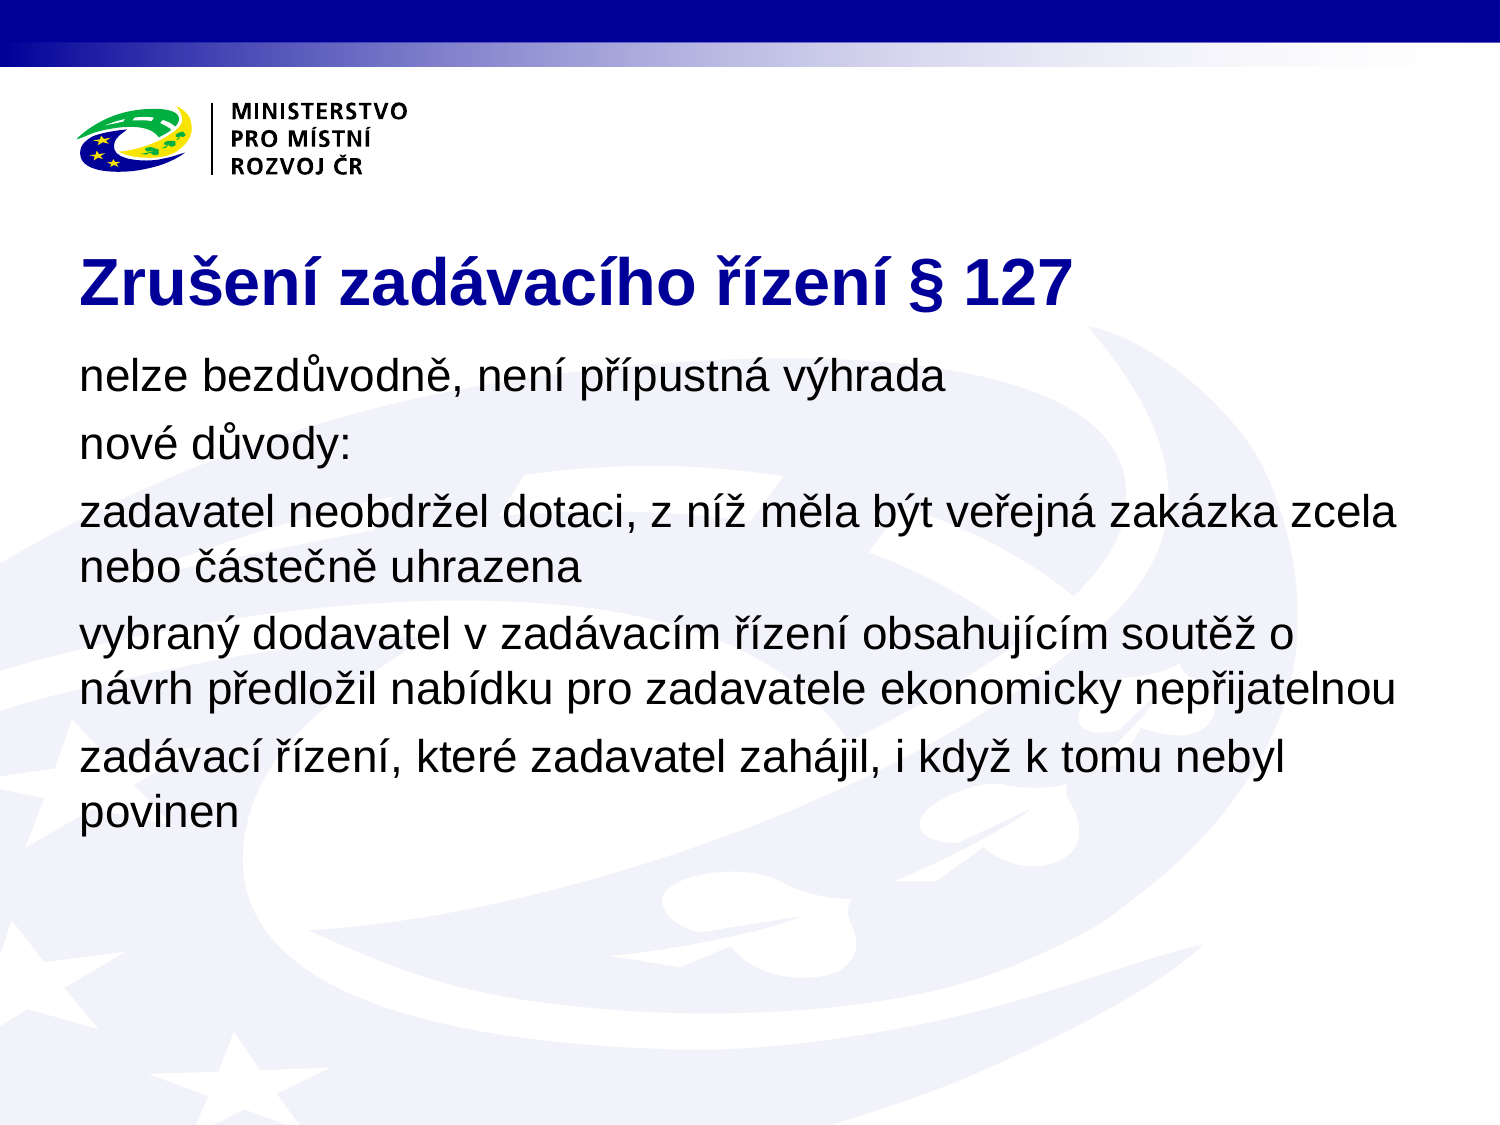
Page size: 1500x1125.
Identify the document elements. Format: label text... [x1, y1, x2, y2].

list nelze bezdůvodně, není přípustná výhrada nové důvody: zadavatel neobdržel dotaci, z níž měla být veřejná zakázka zcela nebo částečně uhrazena vybraný dodavatel v zadávacím řízení obsahujícím soutěž o návrh předložil nabídku pro zadavatele ekonomicky nepřijatelnou zadávací řízení, které zadavatel zahájil, i když k tomu nebyl povinen [64, 338, 1425, 1059]
title Zrušení zadávacího řízení § 127 [64, 231, 1425, 315]
